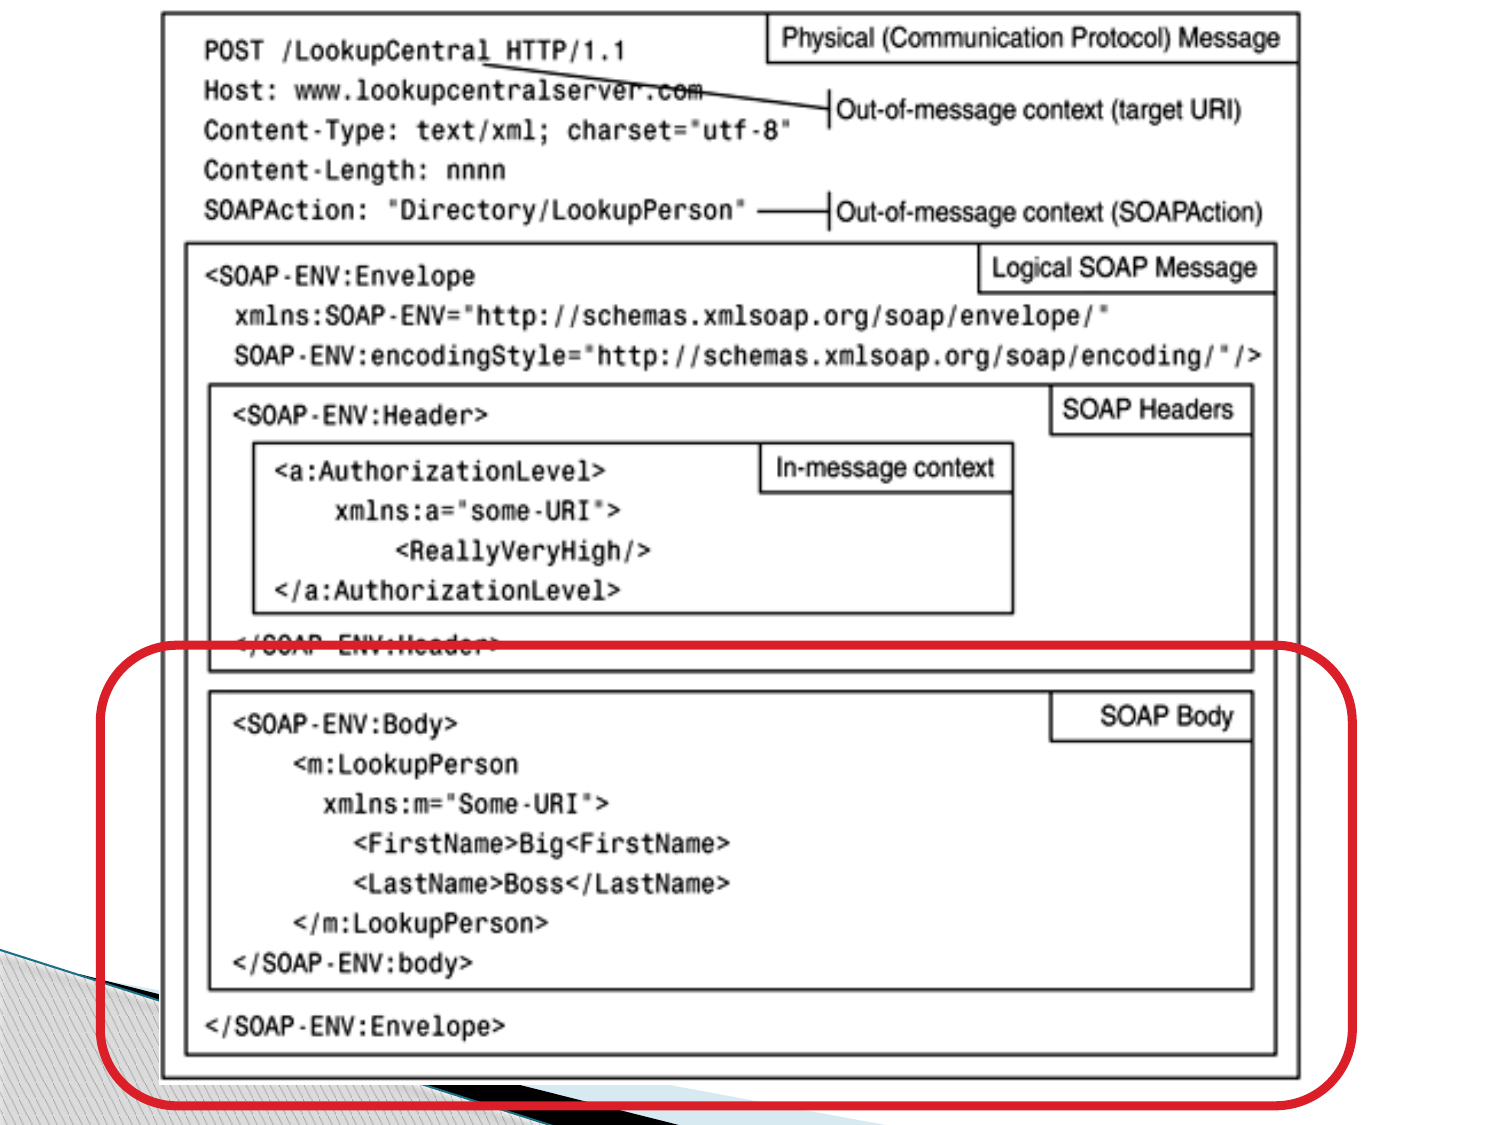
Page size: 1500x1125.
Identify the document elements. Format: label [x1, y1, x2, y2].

text_box [95, 644, 1357, 1111]
picture [159, 6, 1306, 1085]
